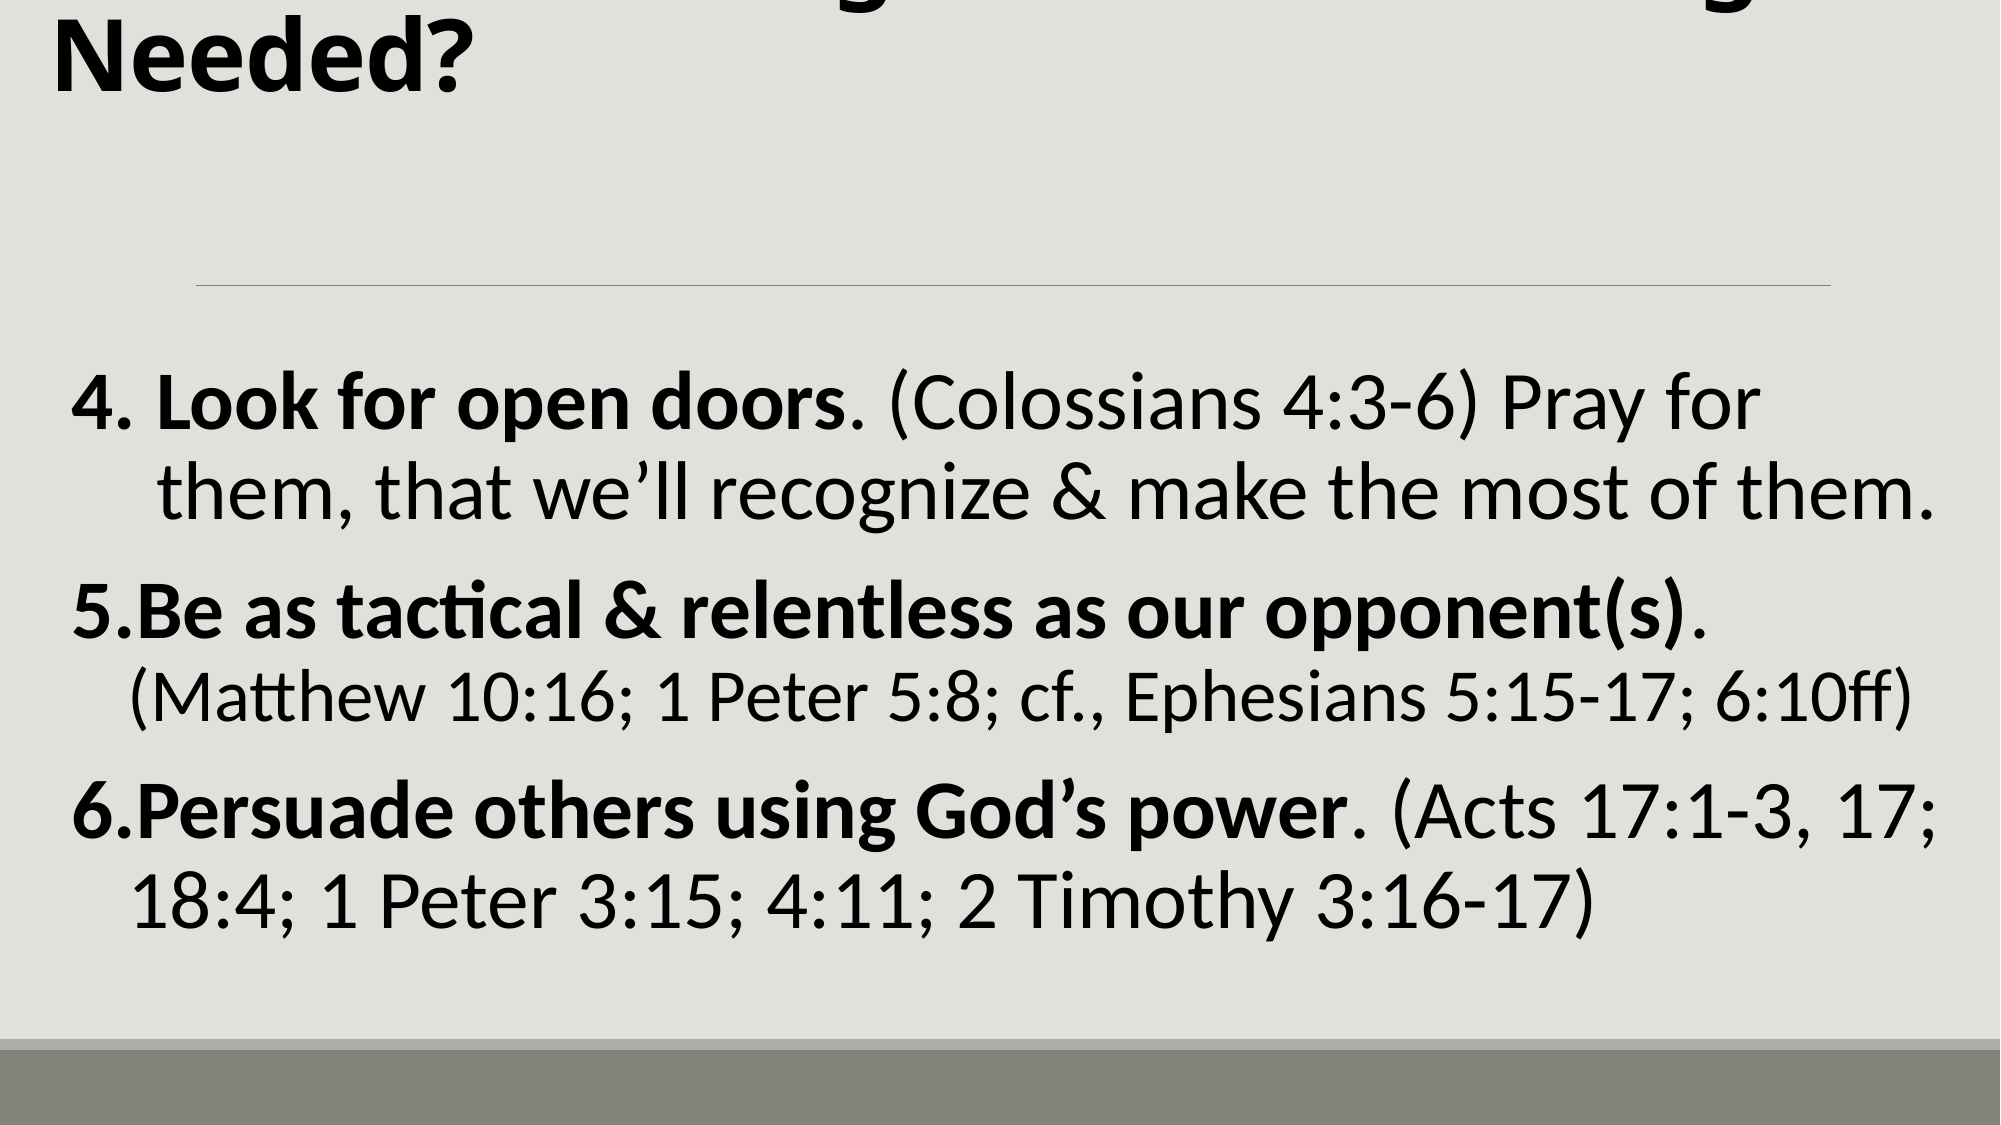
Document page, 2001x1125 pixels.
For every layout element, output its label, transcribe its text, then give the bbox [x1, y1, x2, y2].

title How Do We Bring About The Changes Needed? [34, 0, 1966, 119]
list Look for open doors. (Colossians 4:3-6) Pray for them, that we’ll recognize & make the most of them. Be as tactical & relentless as our opponent(s). (Matthew 10:16; 1 Peter 5:8; cf., Ephesians 5:15-17; 6:10ff) Persuade others using God’s power. (Acts 17:1-3, 17; 18:4; 1 Peter 3:15; 4:11; 2 Timothy 3:16-17) [71, 349, 1966, 1003]
